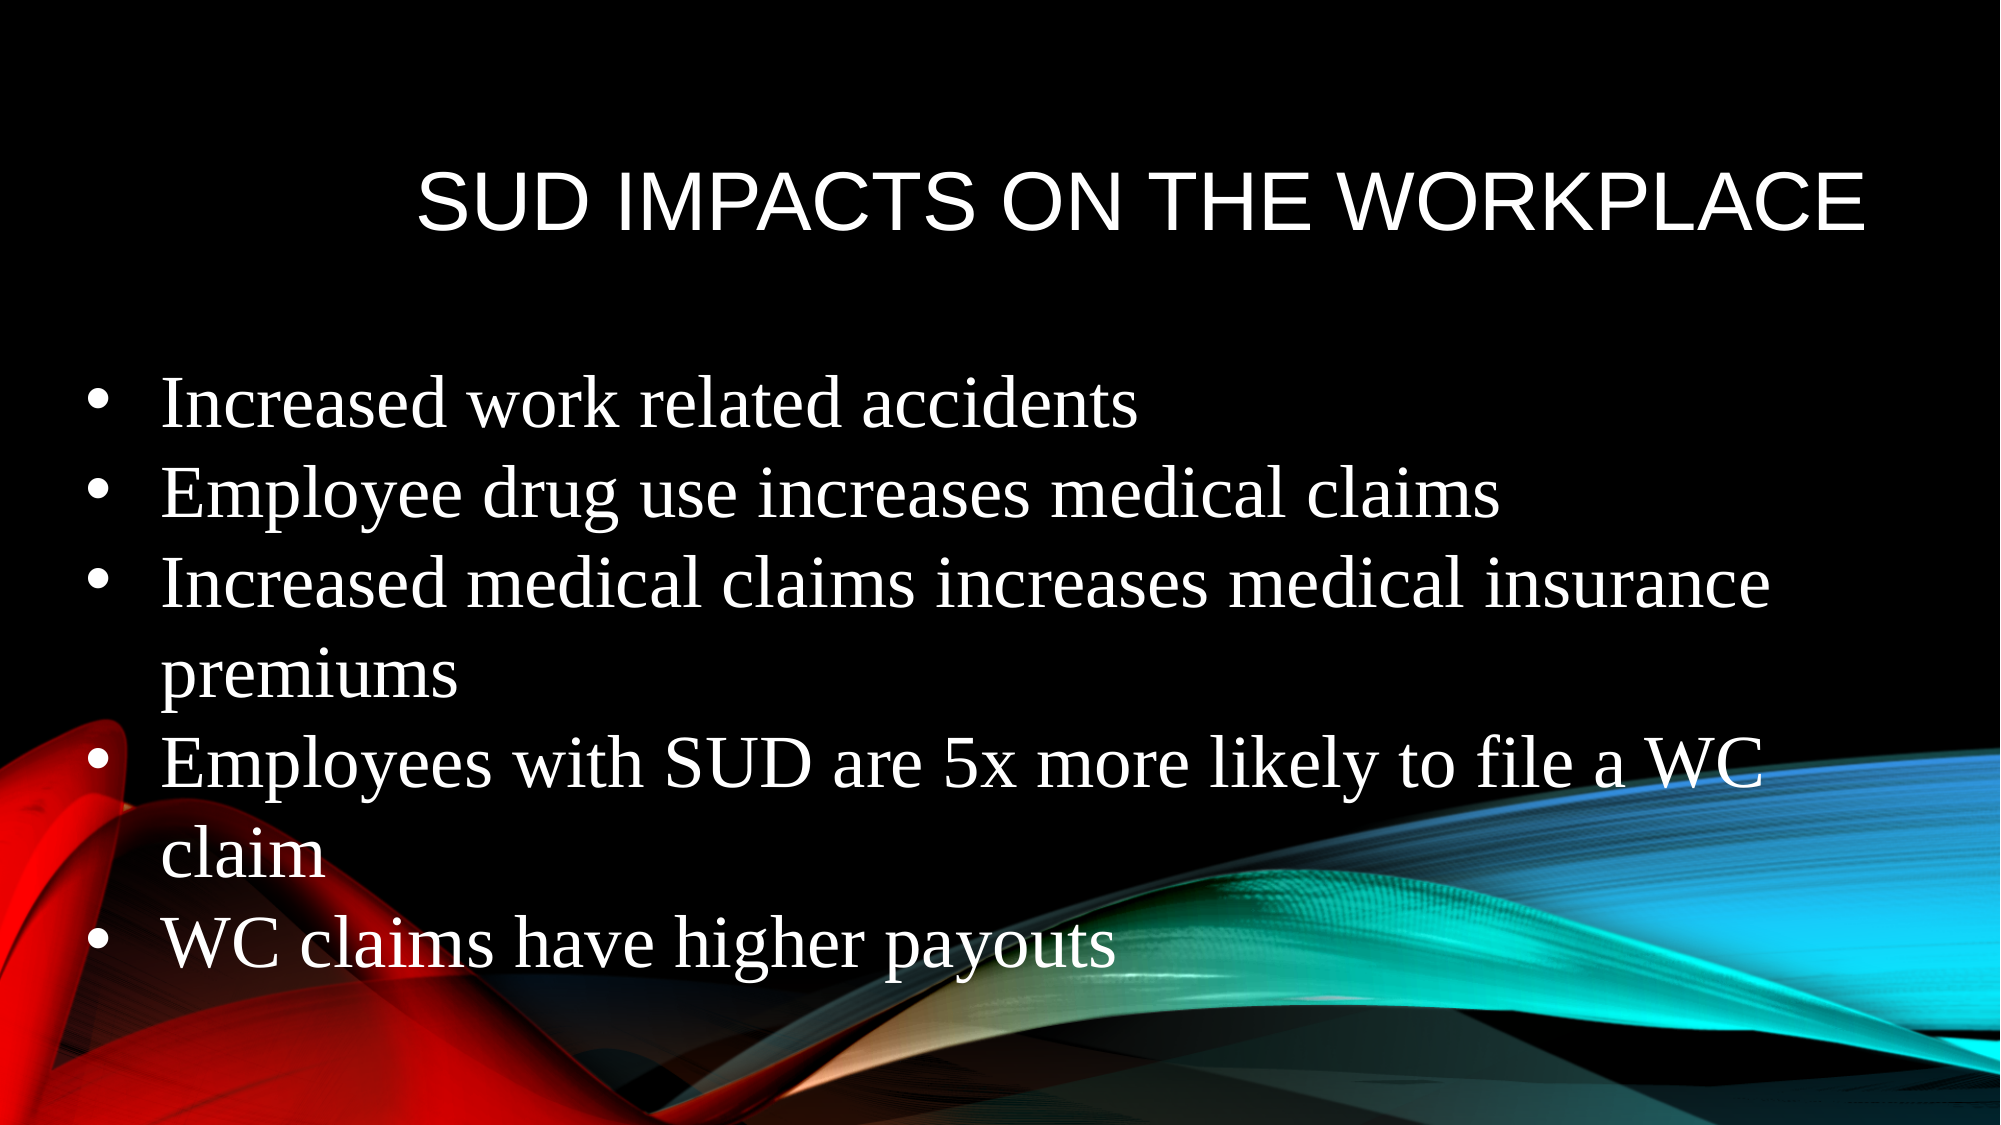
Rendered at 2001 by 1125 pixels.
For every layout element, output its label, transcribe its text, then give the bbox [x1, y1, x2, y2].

text_box Increased work related accidents Employee drug use increases medical claims Increased medical claims increases medical insurance premiums Employees with SUD are 5x more likely to file a WC claim WC claims have higher payouts [70, 345, 1906, 990]
title SUD impacts on the workplace [400, 123, 1888, 283]
picture [0, 717, 2000, 1125]
